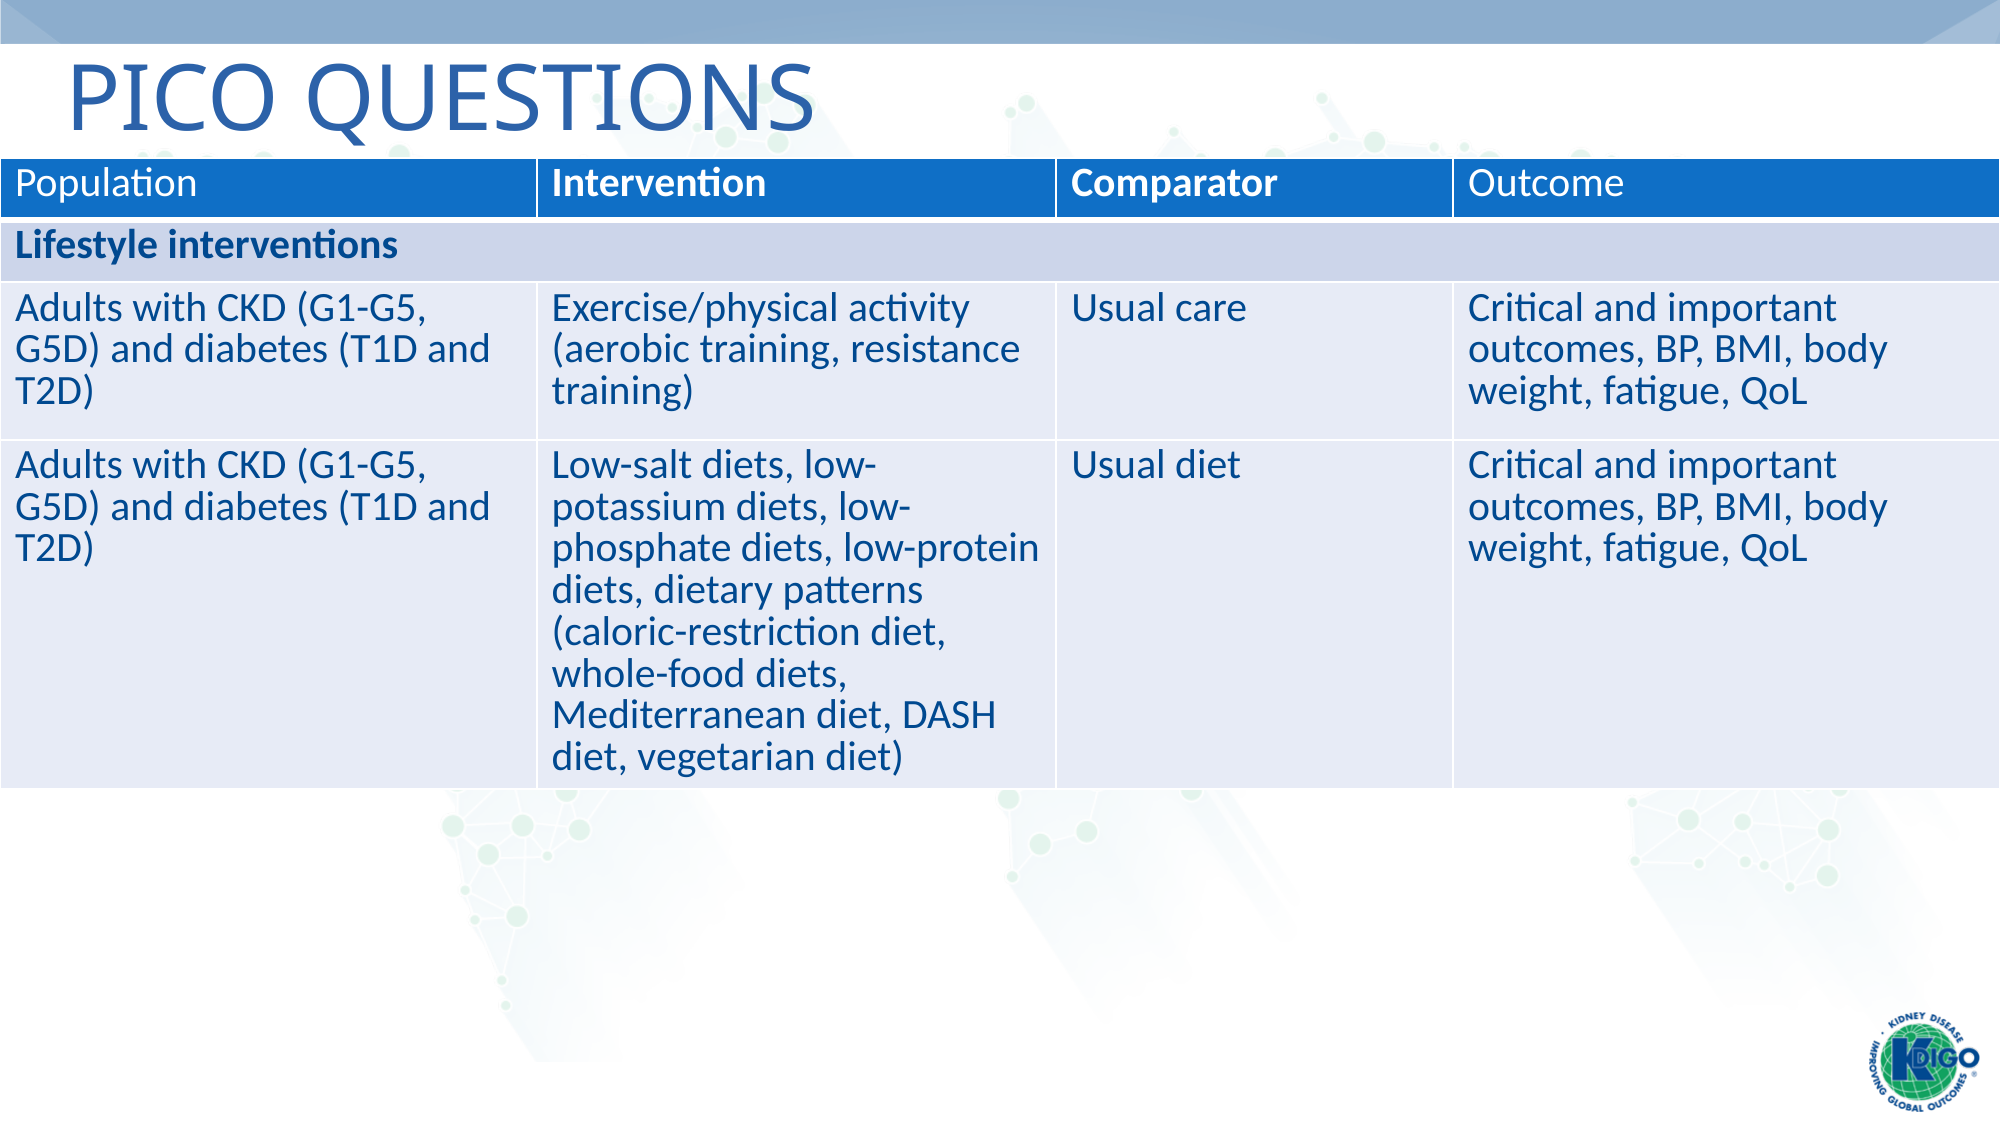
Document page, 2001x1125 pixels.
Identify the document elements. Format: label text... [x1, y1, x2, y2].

table_header Intervention [538, 159, 1055, 217]
picture [0, 0, 2000, 157]
table_cell Adults with CKD (G1-G5, G5D) and diabetes (T1D and T2D) [1, 283, 536, 439]
table_cell Critical and important outcomes, BP, BMI, body weight, fatigue, QoL [1454, 441, 1999, 788]
table_cell Critical and important outcomes, BP, BMI, body weight, fatigue, QoL [1454, 283, 1999, 439]
picture [1869, 1012, 1980, 1112]
title PICO questions [50, 43, 1870, 159]
table_cell Exercise/physical activity (aerobic training, resistance training) [538, 283, 1055, 439]
table_cell Usual care [1057, 283, 1452, 439]
table_cell Lifestyle interventions [1, 223, 1999, 281]
table_header Population [1, 159, 536, 217]
table_cell Usual diet [1057, 441, 1452, 788]
table_header Outcome [1454, 159, 1999, 217]
table_cell Low-salt diets, low-potassium diets, low-phosphate diets, low-protein diets, dietary patterns (caloric-restriction diet, whole-food diets, Mediterranean diet, DASH diet, vegetarian diet) [538, 441, 1055, 788]
table_cell Adults with CKD (G1-G5, G5D) and diabetes (T1D and T2D) [1, 441, 536, 788]
table_header Comparator [1057, 159, 1452, 217]
